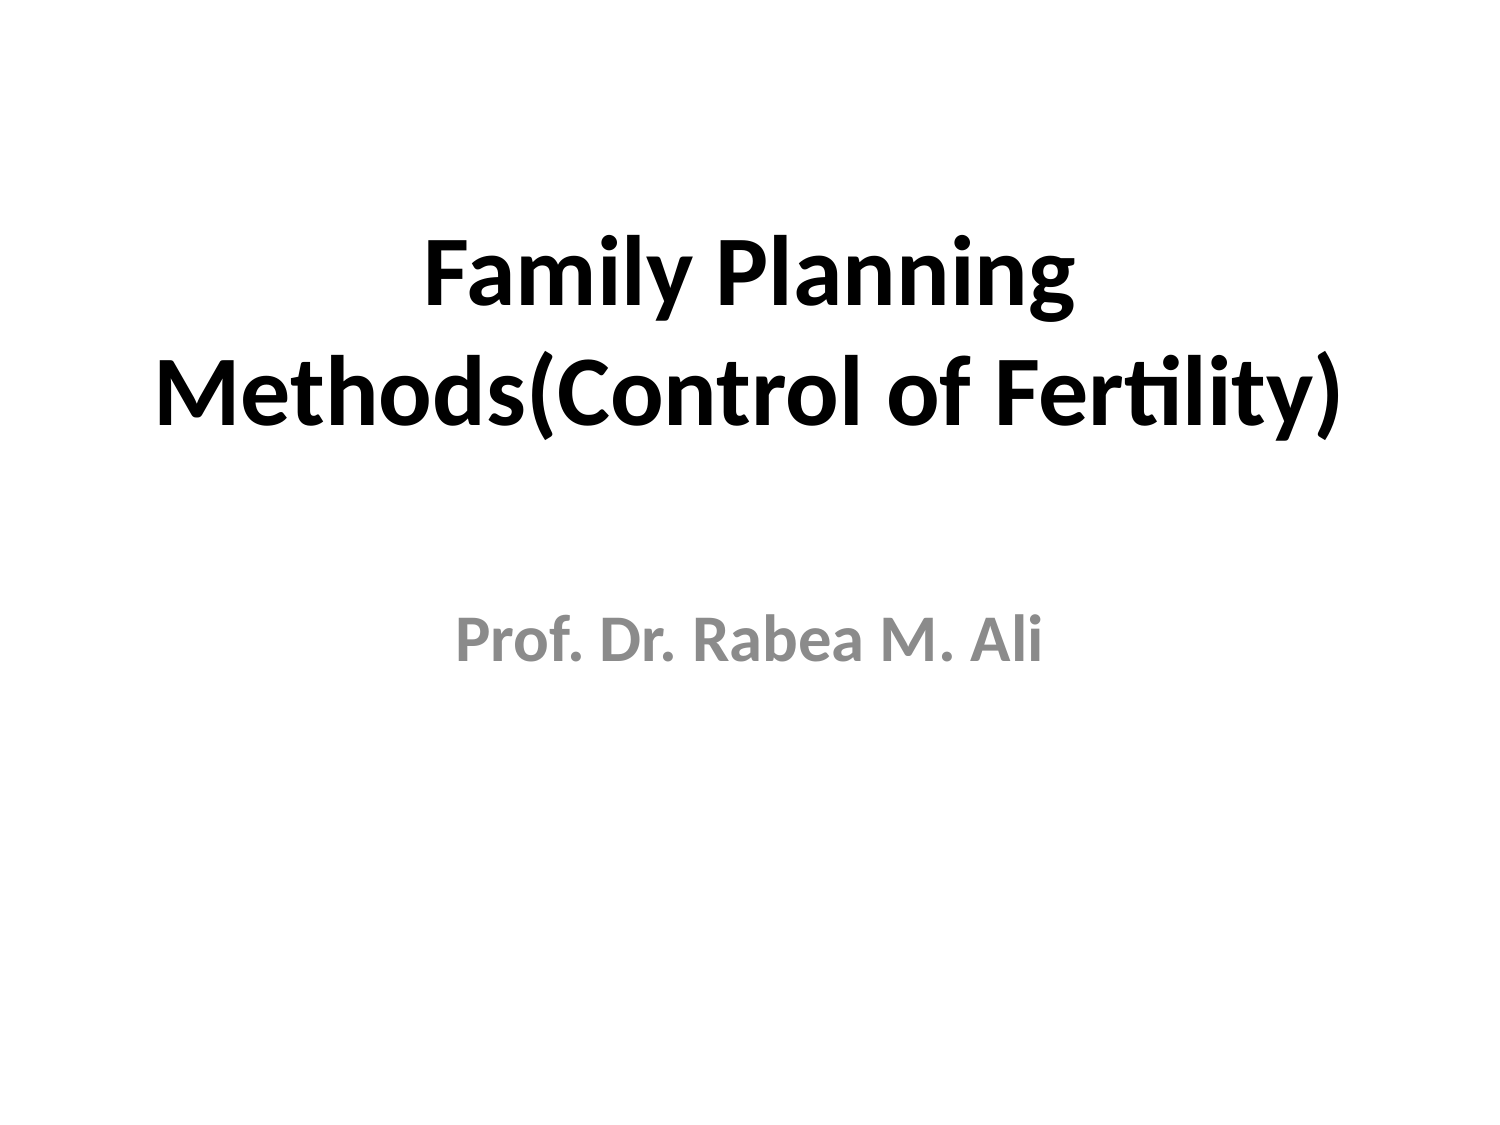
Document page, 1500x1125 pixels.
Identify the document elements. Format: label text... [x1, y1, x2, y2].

subtitle Prof. Dr. Rabea M. Ali [99, 587, 1400, 925]
title Family Planning Methods(Control of Fertility) [112, 162, 1388, 488]
